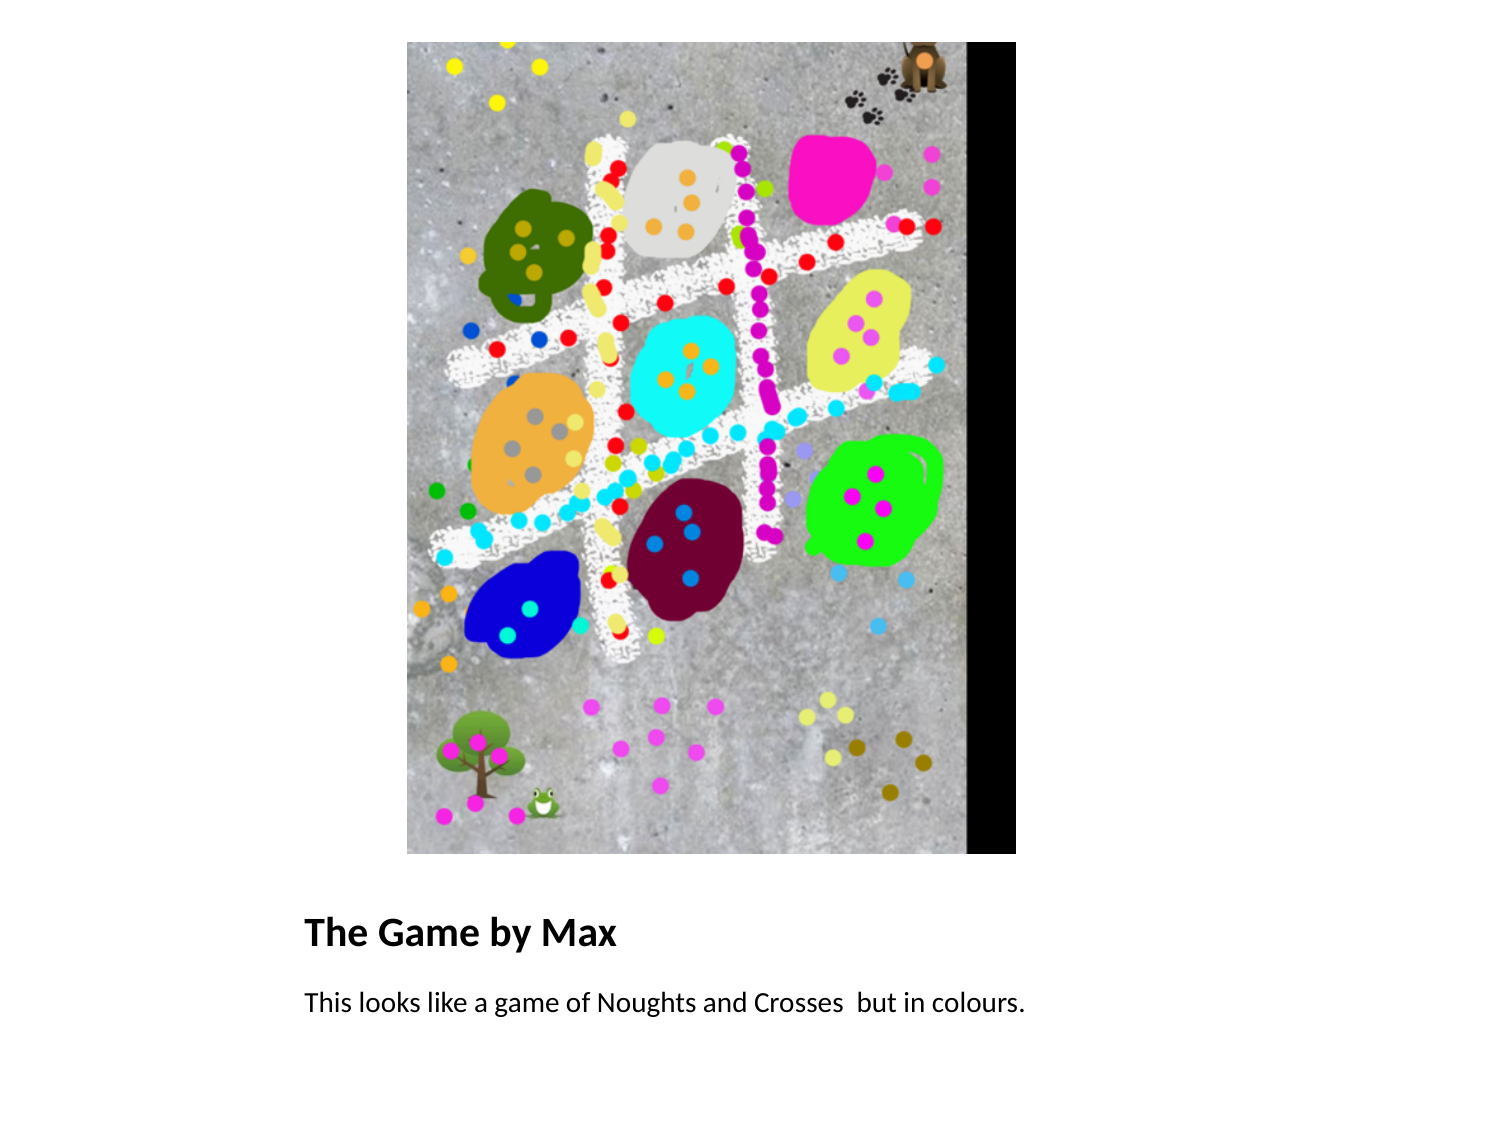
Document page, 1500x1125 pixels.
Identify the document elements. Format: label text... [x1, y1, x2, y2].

list This looks like a game of Noughts and Crosses but in colours. [289, 975, 1190, 1108]
title The Game by Max [289, 869, 1190, 963]
picture [407, 42, 1016, 854]
